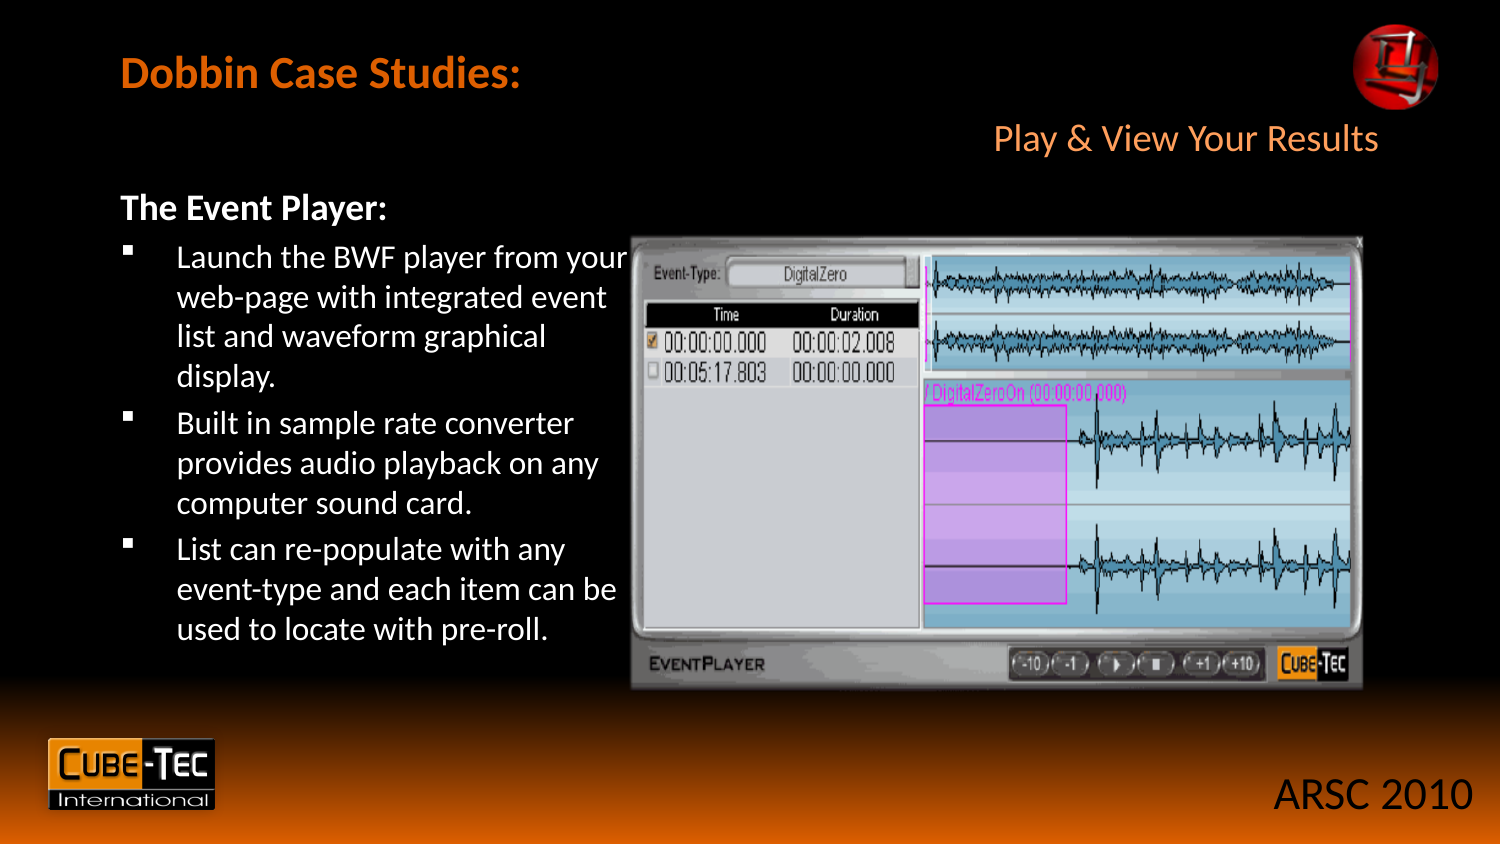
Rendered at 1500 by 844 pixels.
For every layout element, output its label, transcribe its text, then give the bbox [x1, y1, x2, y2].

picture [1347, 22, 1454, 117]
picture [629, 234, 1365, 692]
list The Event Player: Launch the BWF player from your web-page with integrated event list and waveform graphical display. Built in sample rate converter provides audio playback on any computer sound card. List can re-populate with any event-type and each item can be used to locate with pre-roll. [105, 175, 657, 730]
subtitle Dobbin Case Studies: [105, 34, 1395, 106]
picture [48, 738, 215, 810]
title Play & View Your Results [105, 106, 1395, 168]
